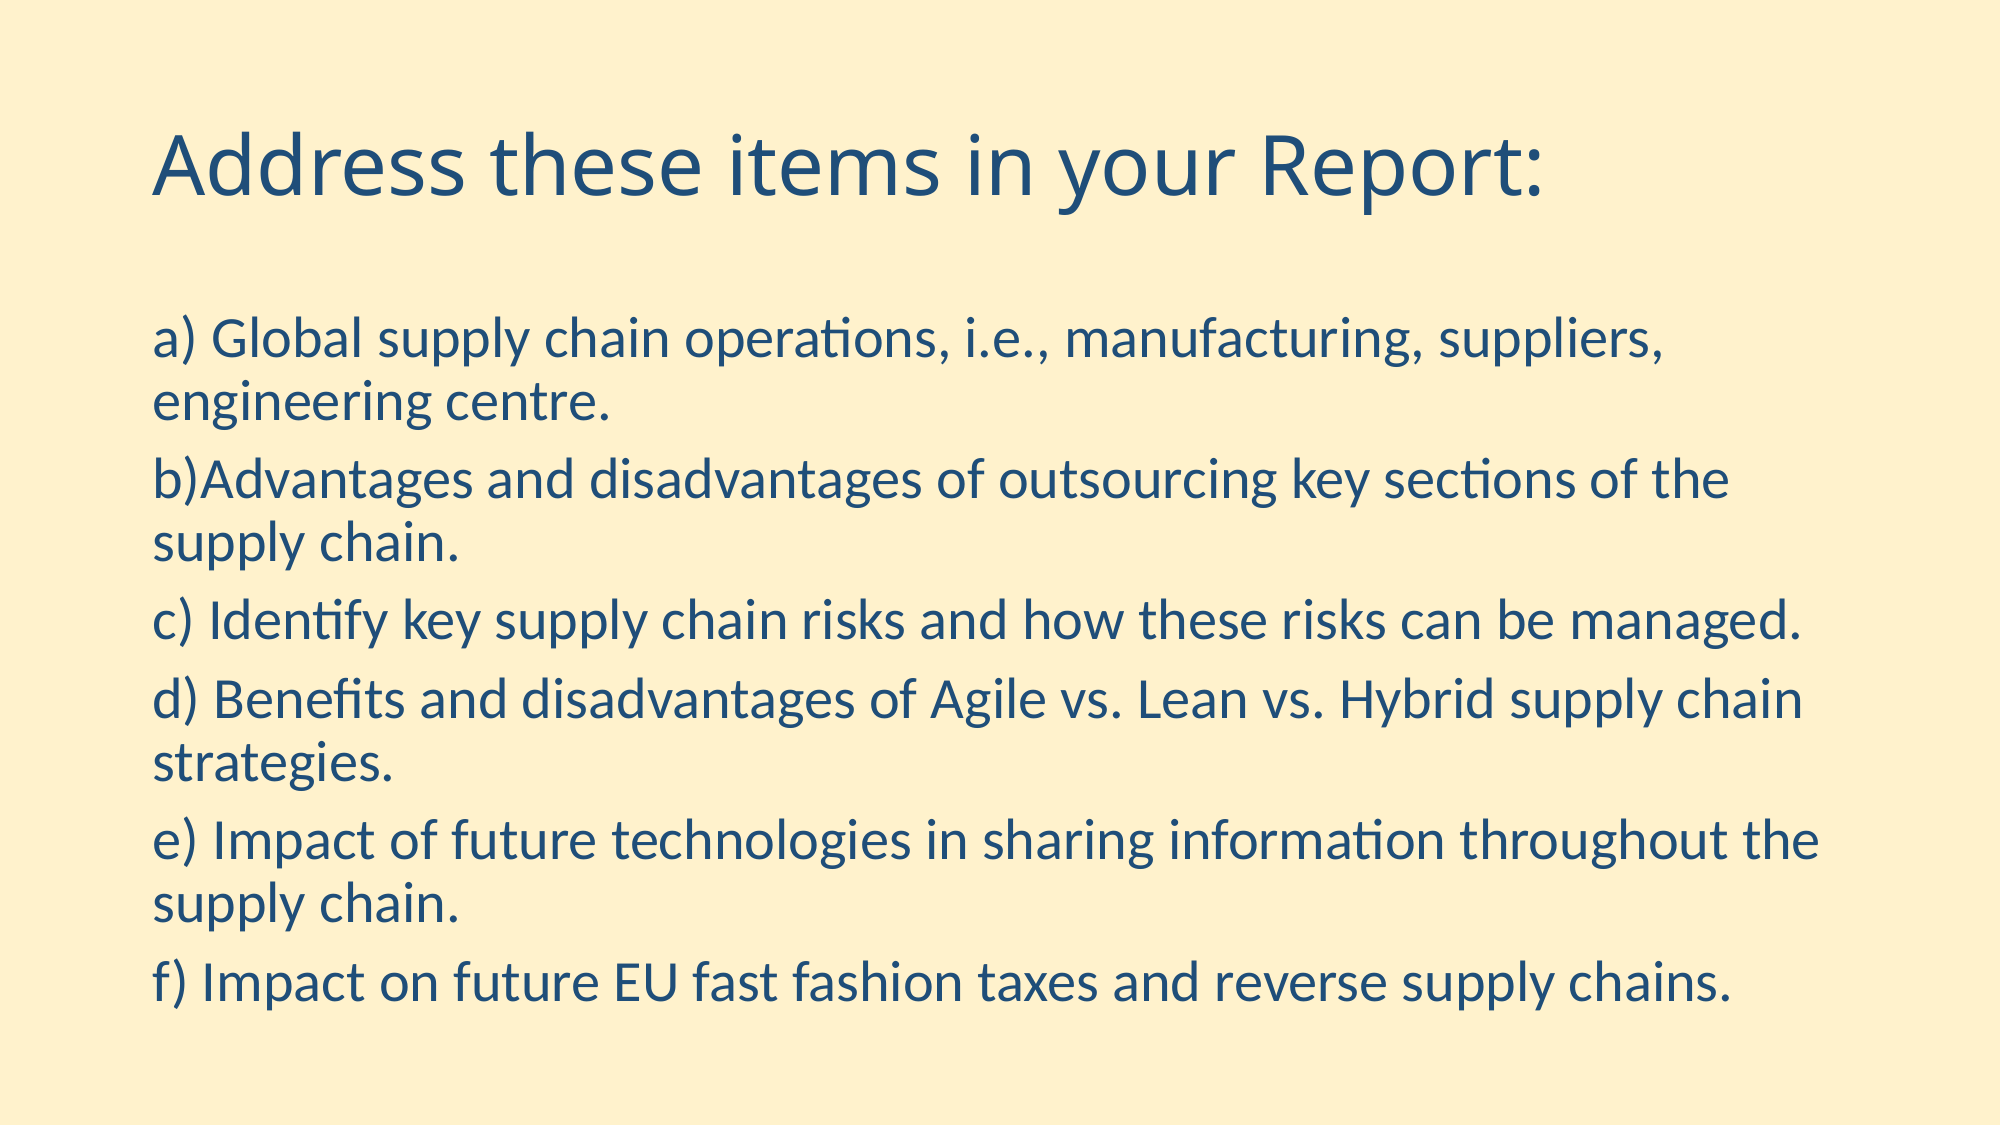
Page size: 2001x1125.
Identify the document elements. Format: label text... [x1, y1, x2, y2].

list a) Global supply chain operations, i.e., manufacturing, suppliers, engineering centre. b)Advantages and disadvantages of outsourcing key sections of the supply chain. c) Identify key supply chain risks and how these risks can be managed. d) Benefits and disadvantages of Agile vs. Lean vs. Hybrid supply chain strategies. e) Impact of future technologies in sharing information throughout the supply chain. f) Impact on future EU fast fashion taxes and reverse supply chains. [137, 299, 1863, 1053]
title Address these items in your Report: [137, 59, 1863, 278]
